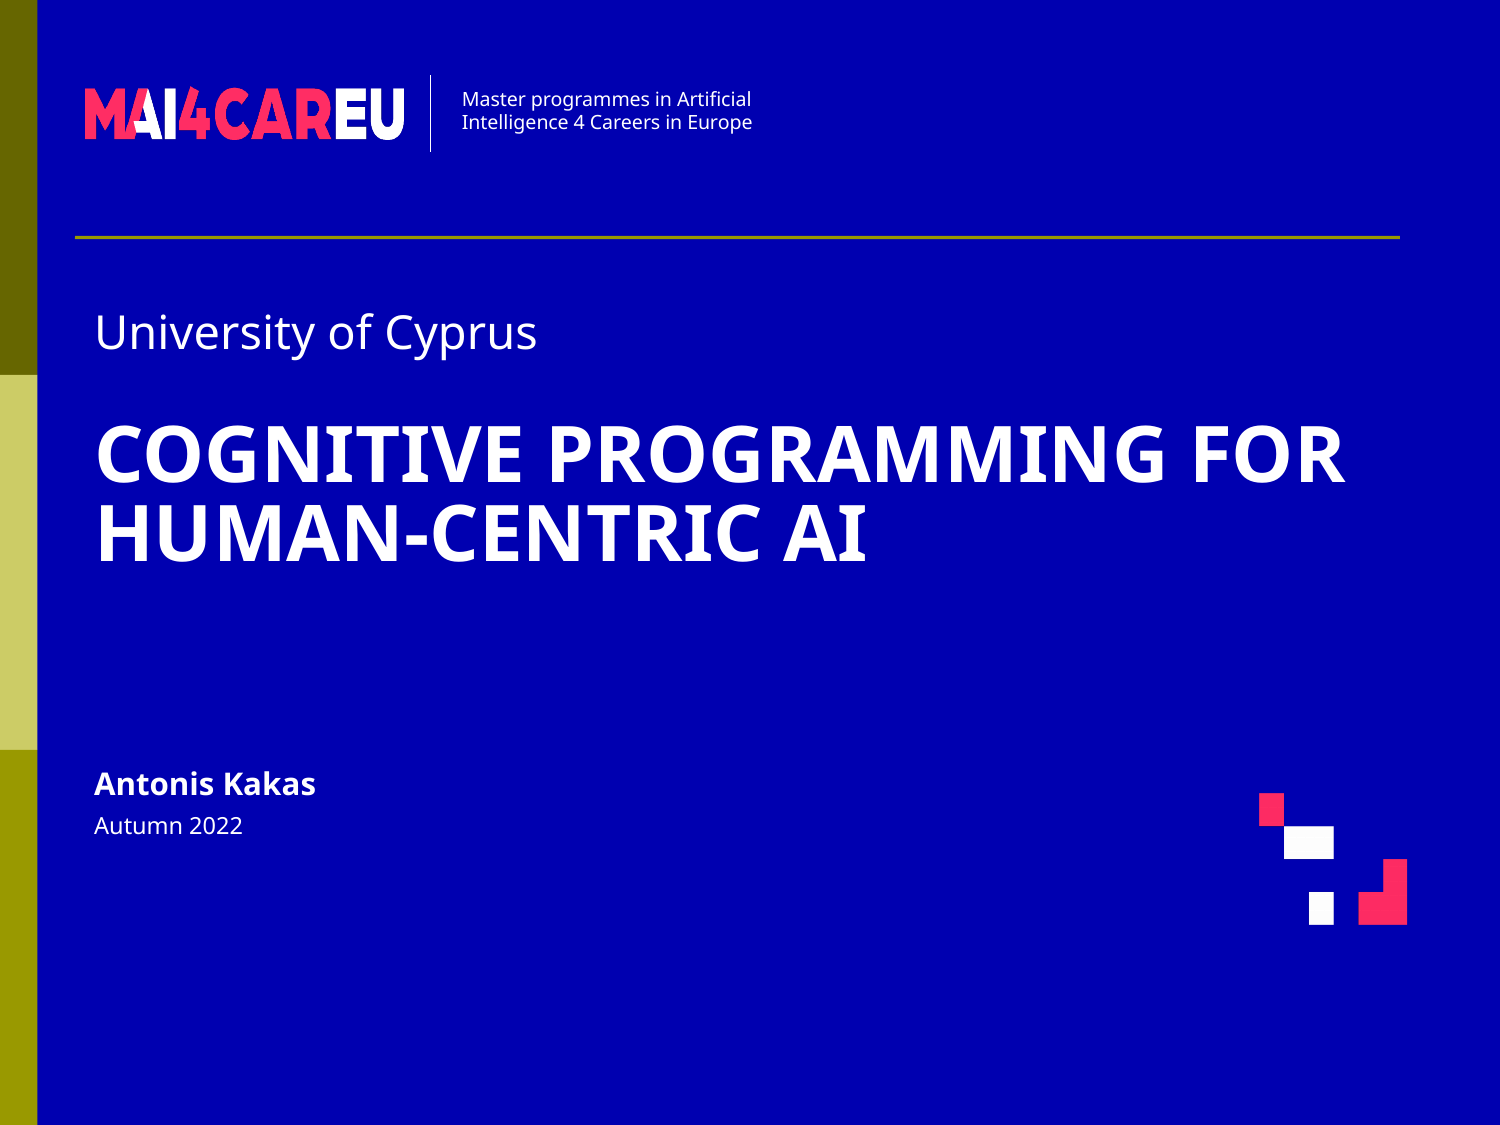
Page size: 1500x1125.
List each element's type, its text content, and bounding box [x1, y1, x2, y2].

picture [1259, 793, 1408, 925]
list Autumn 2022 [79, 804, 416, 837]
list Antonis Kakas [79, 756, 1398, 788]
list University of Cyprus [79, 294, 1408, 389]
picture [85, 86, 404, 140]
list COGNITIVE PROGRAMMING FOR HUMAN-CENTRIC AI [79, 412, 1408, 693]
